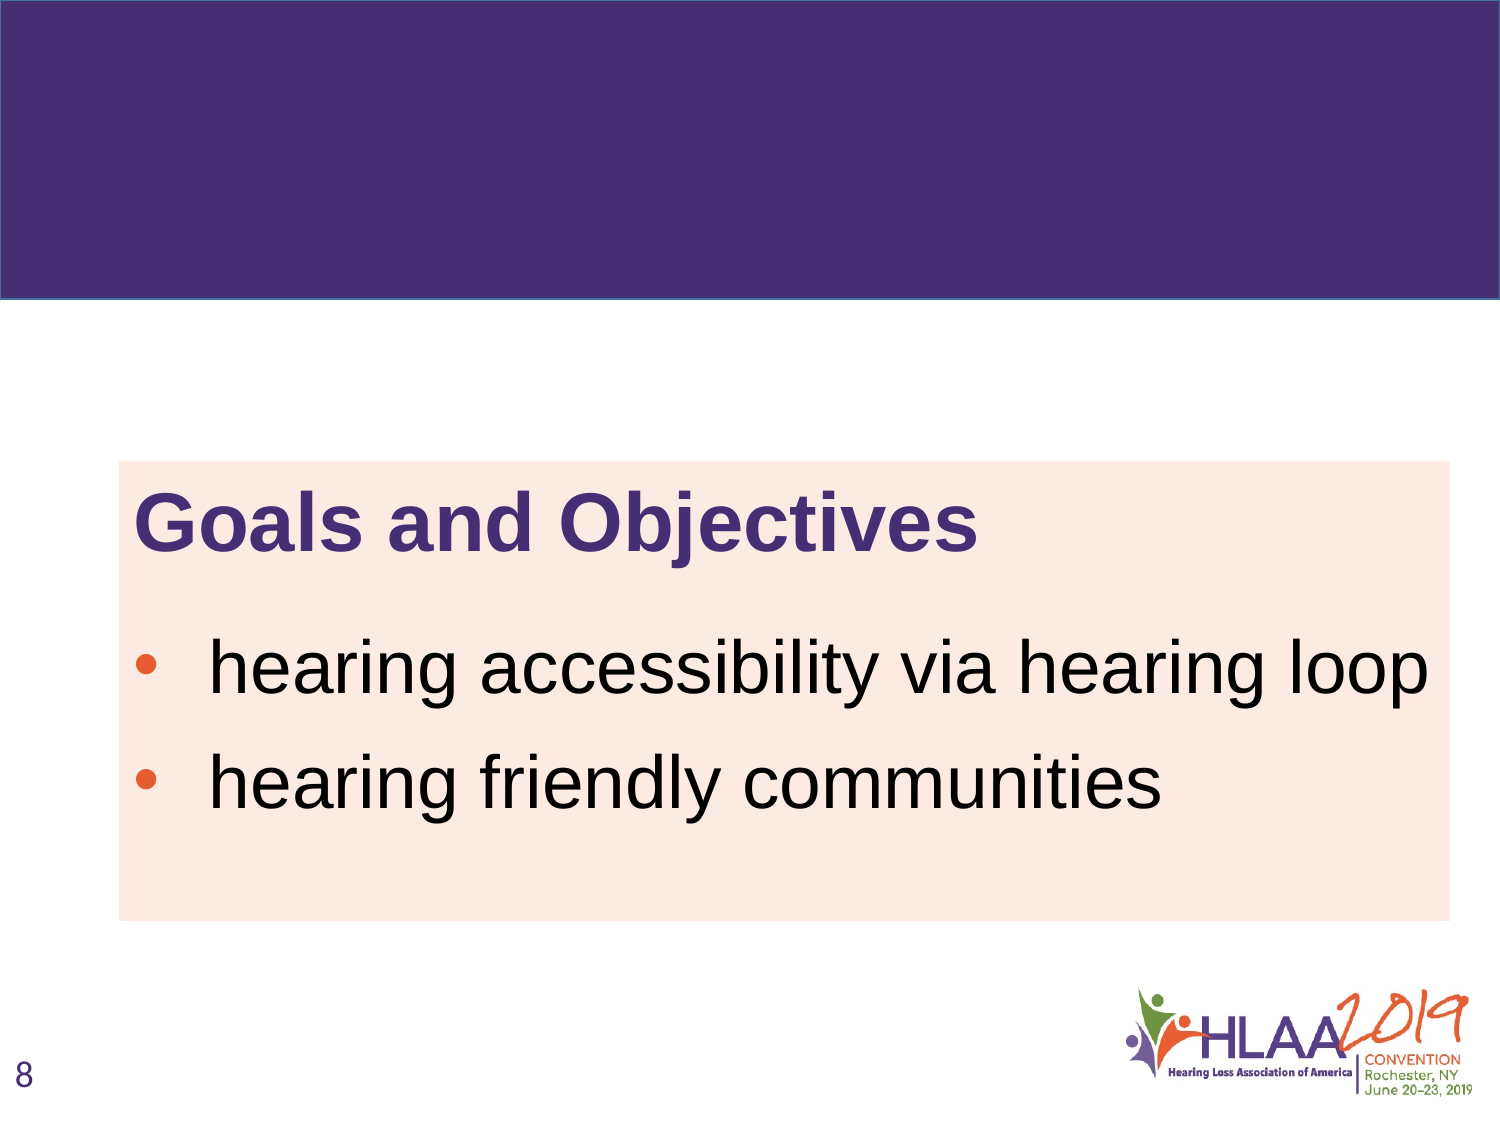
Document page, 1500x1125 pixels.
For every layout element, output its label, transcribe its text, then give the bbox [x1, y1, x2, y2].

text_box Goals and Objectives hearing accessibility via hearing loop hearing friendly communities [118, 461, 1450, 921]
slide_number 8 [0, 1042, 71, 1103]
picture [1126, 987, 1472, 1097]
